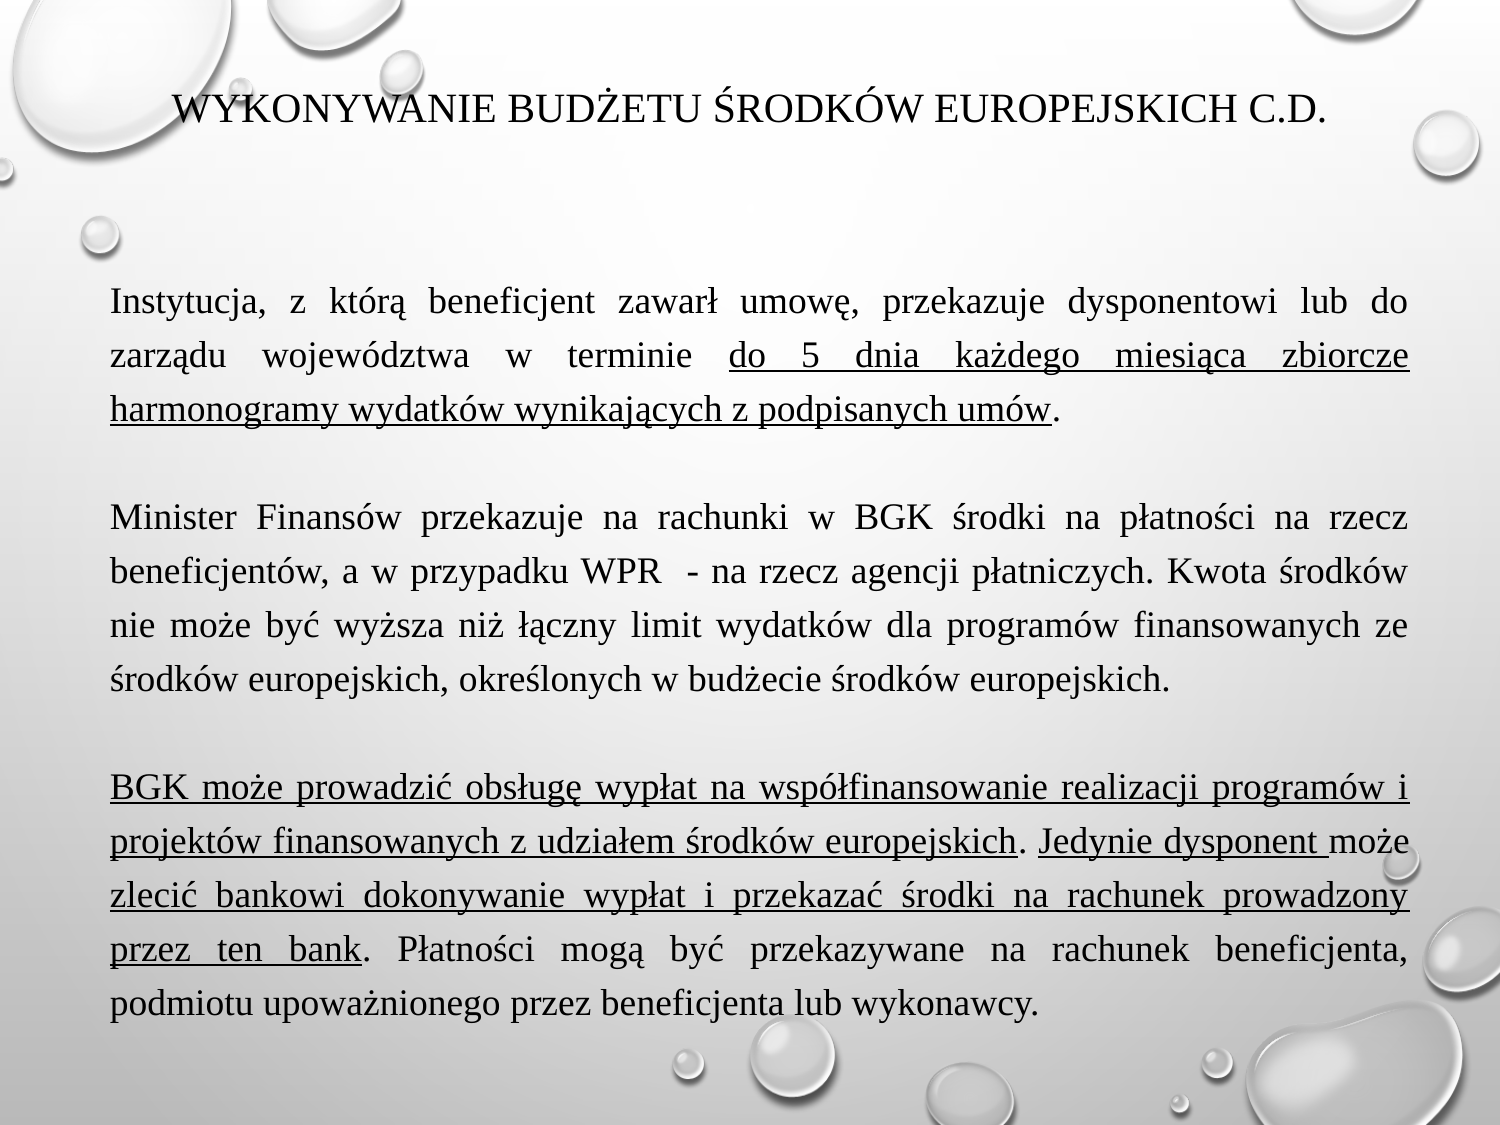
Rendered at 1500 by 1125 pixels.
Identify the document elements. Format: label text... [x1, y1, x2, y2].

list Instytucja, z którą beneficjent zawarł umowę, przekazuje dysponentowi lub do zarządu województwa w terminie do 5 dnia każdego miesiąca zbiorcze harmonogramy wydatków wynikających z podpisanych umów. Minister Finansów przekazuje na rachunki w BGK środki na płatności na rzecz beneficjentów, a w przypadku WPR - na rzecz agencji płatniczych. Kwota środków nie może być wyższa niż łączny limit wydatków dla programów finansowanych ze środków europejskich, określonych w budżecie środków europejskich. BGK może prowadzić obsługę wypłat na współfinansowanie realizacji programów i projektów finansowanych z udziałem środków europejskich. Jedynie dysponent może zlecić bankowi dokonywanie wypłat i przekazać środki na rachunek prowadzony przez ten bank. Płatności mogą być przekazywane na rachunek beneficjenta, podmiotu upoważnionego przez beneficjenta lub wykonawcy. [76, 160, 1425, 1047]
picture [0, 0, 1500, 1125]
title Wykonywanie budżetu środków europejskich c.d. [75, 45, 1425, 173]
